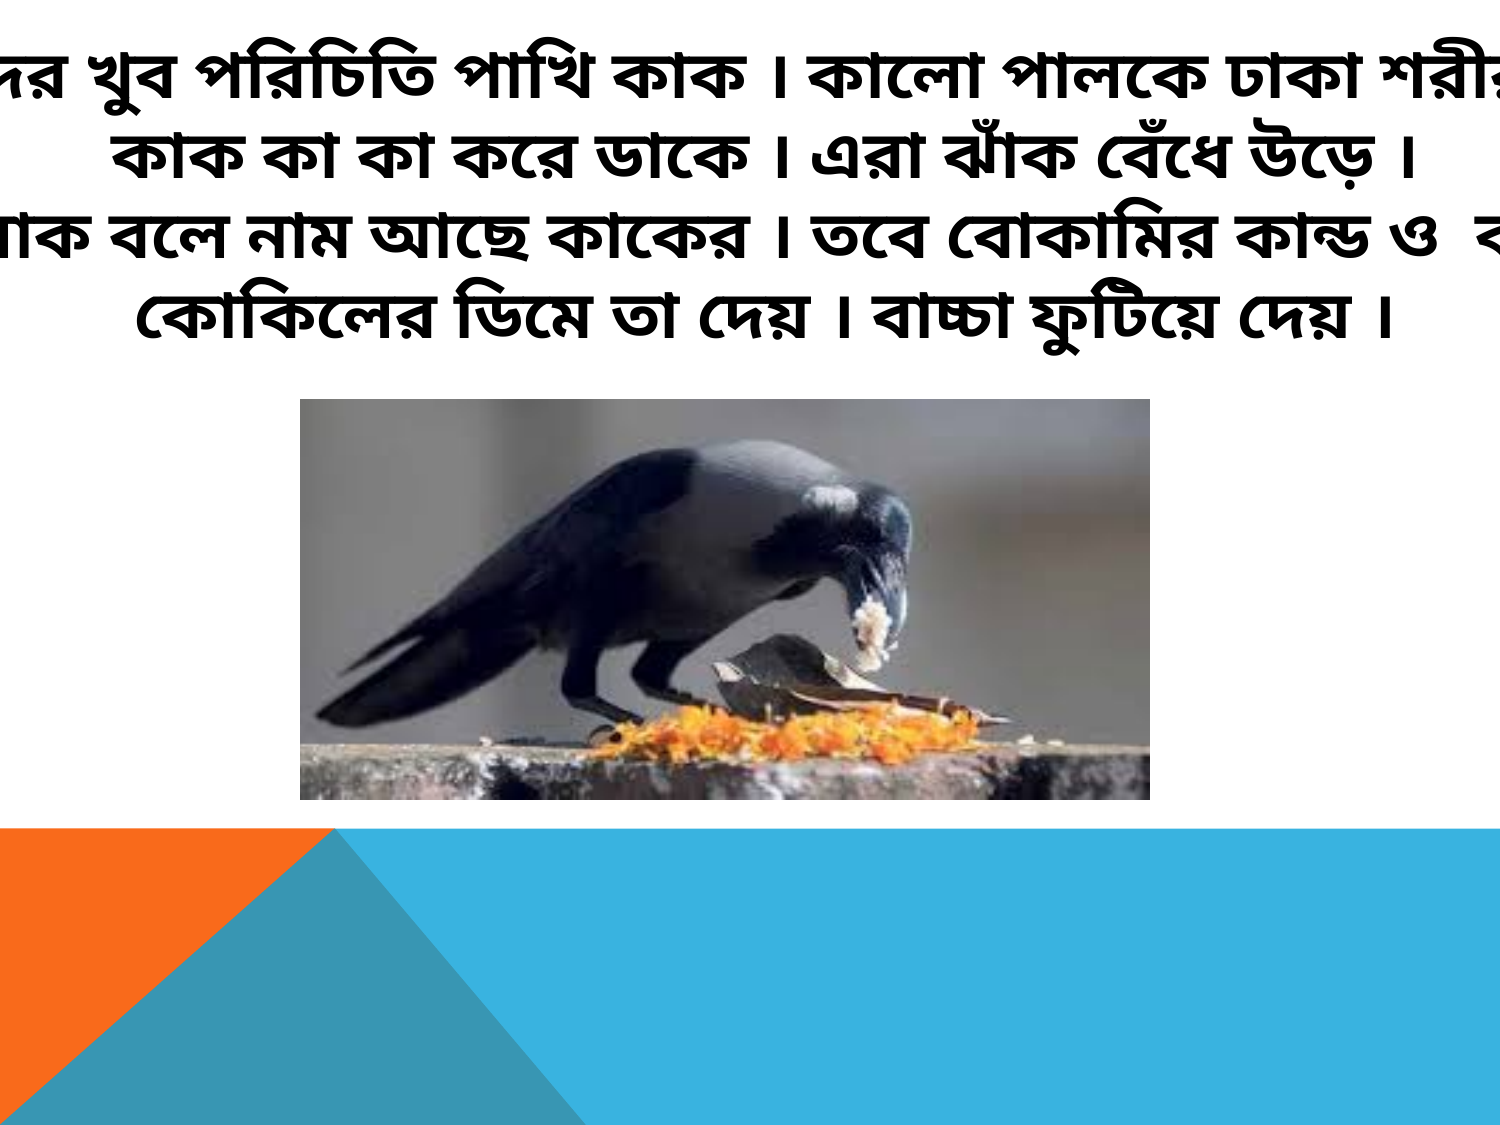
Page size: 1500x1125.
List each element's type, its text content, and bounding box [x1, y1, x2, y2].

picture [299, 399, 1151, 801]
text_box আমাদের খুব পরিচিতি পাখি কাক । কালো পালকে ঢাকা শরীর তার । কাক কা কা করে ডাকে । এরা ঝাঁক বেঁধে উড়ে । খুব চালাক বলে নাম আছে কাকের । তবে বোকামির কান্ড ও করে সে । কোকিলের ডিমে তা দেয় । বাচ্চা ফুটিয়ে দেয় । [0, 24, 1500, 360]
